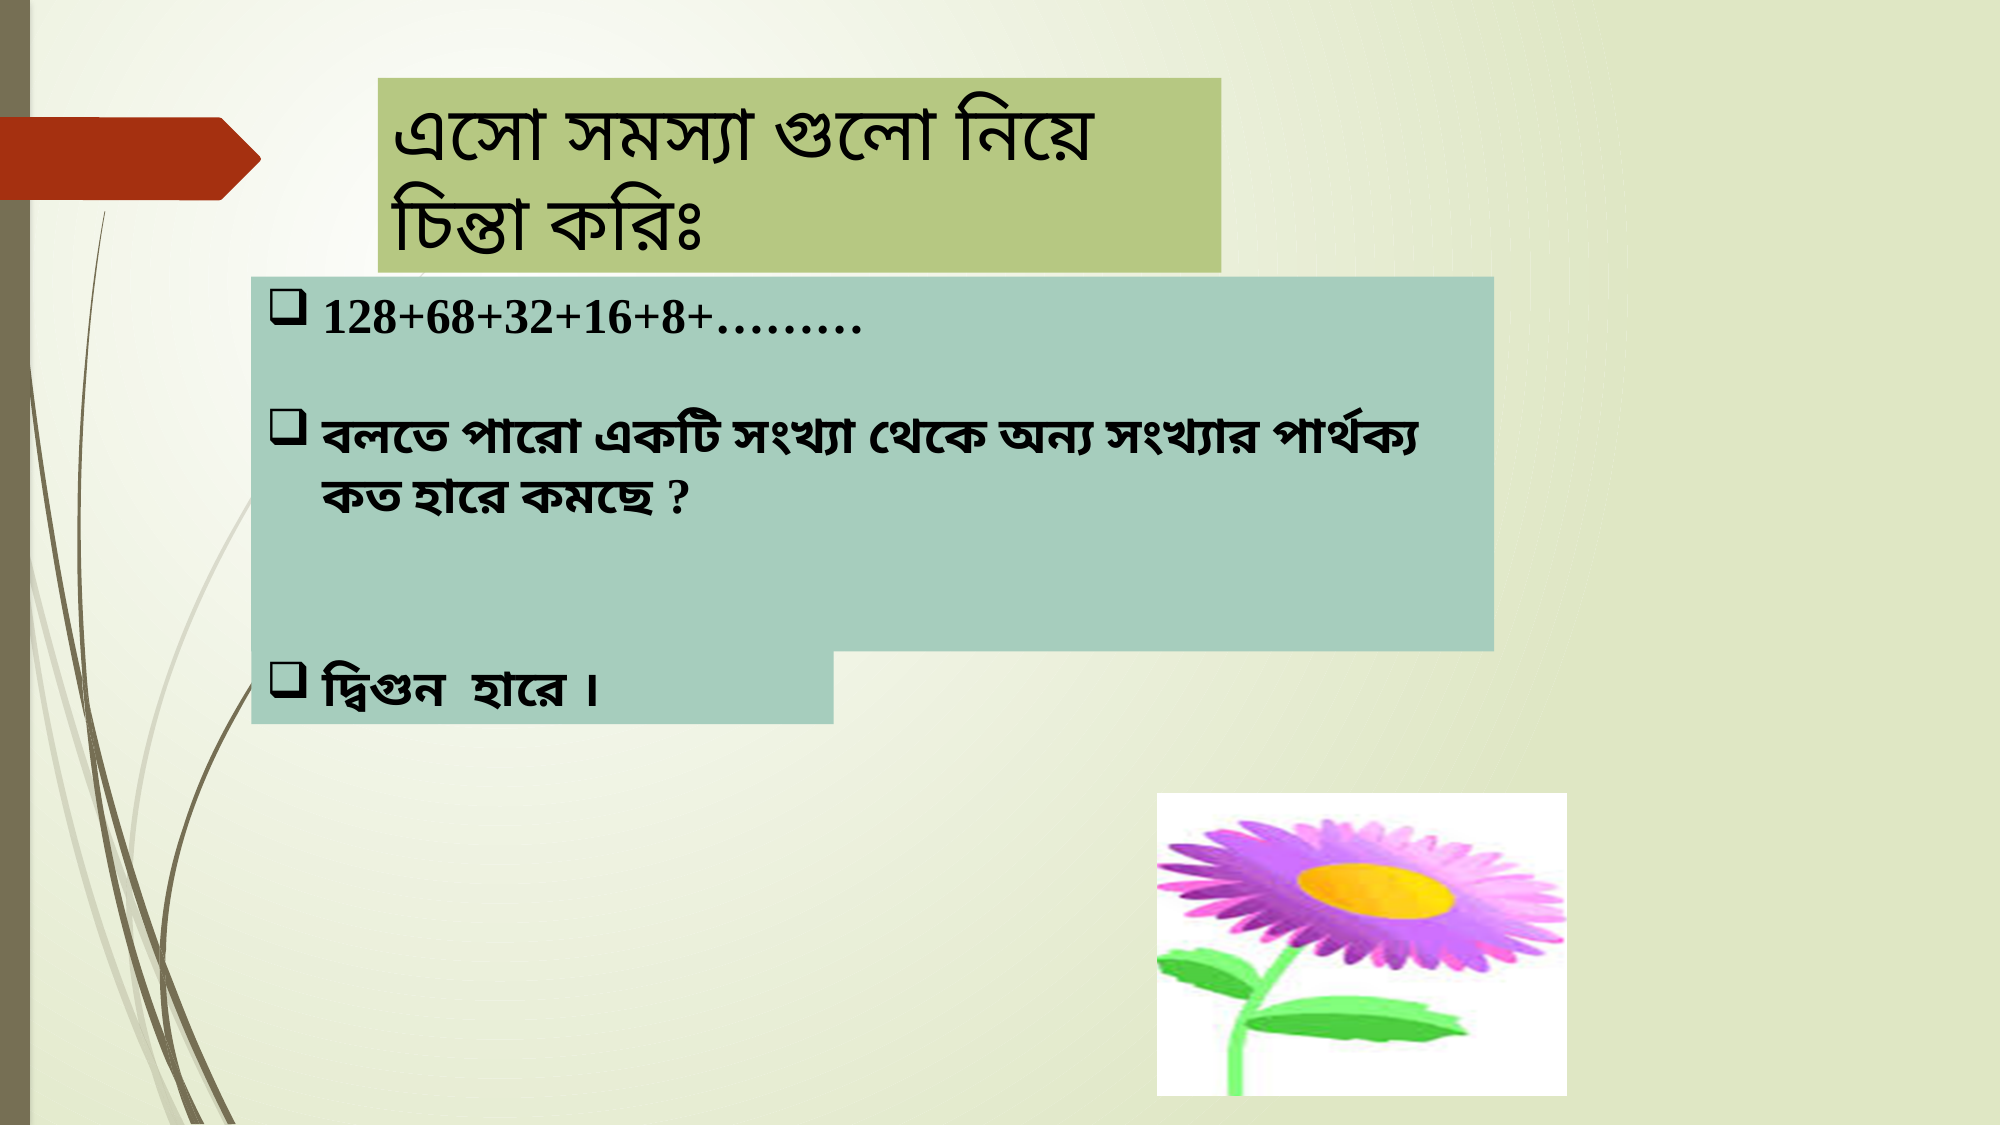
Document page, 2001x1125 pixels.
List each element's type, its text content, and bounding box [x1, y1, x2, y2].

picture [1156, 792, 1567, 1096]
text_box দ্বিগুন হারে । [251, 649, 834, 725]
text_box এসো সমস্যা গুলো নিয়ে চিন্তা করিঃ [377, 77, 1222, 273]
text_box 128+68+32+16+8+……… বলতে পারো একটি সংখ্যা থেকে অন্য সংখ্যার পার্থক্য কত হারে কমছে ? [251, 276, 1495, 652]
